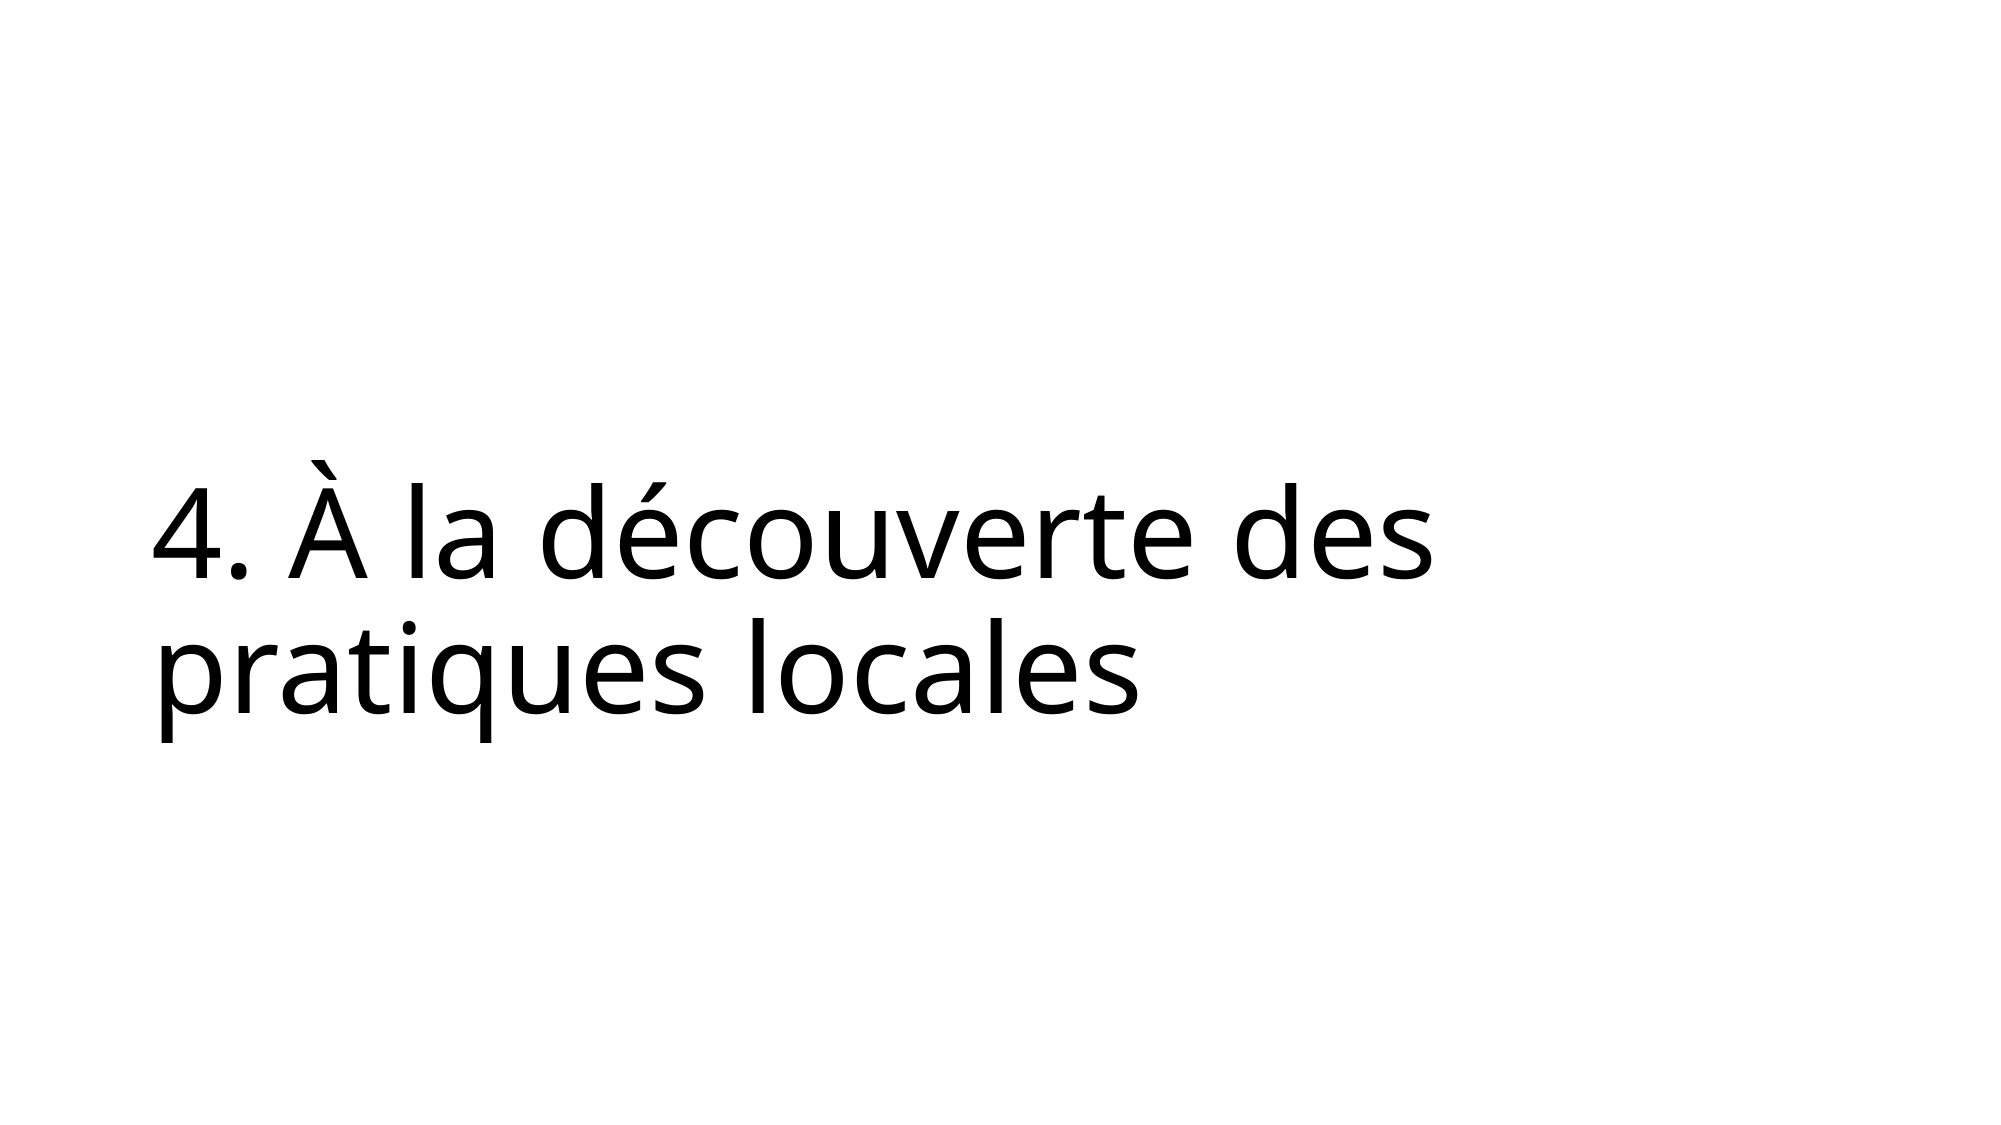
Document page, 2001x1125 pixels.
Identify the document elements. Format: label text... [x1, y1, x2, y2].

title 4. À la découverte des pratiques locales [136, 280, 1862, 749]
